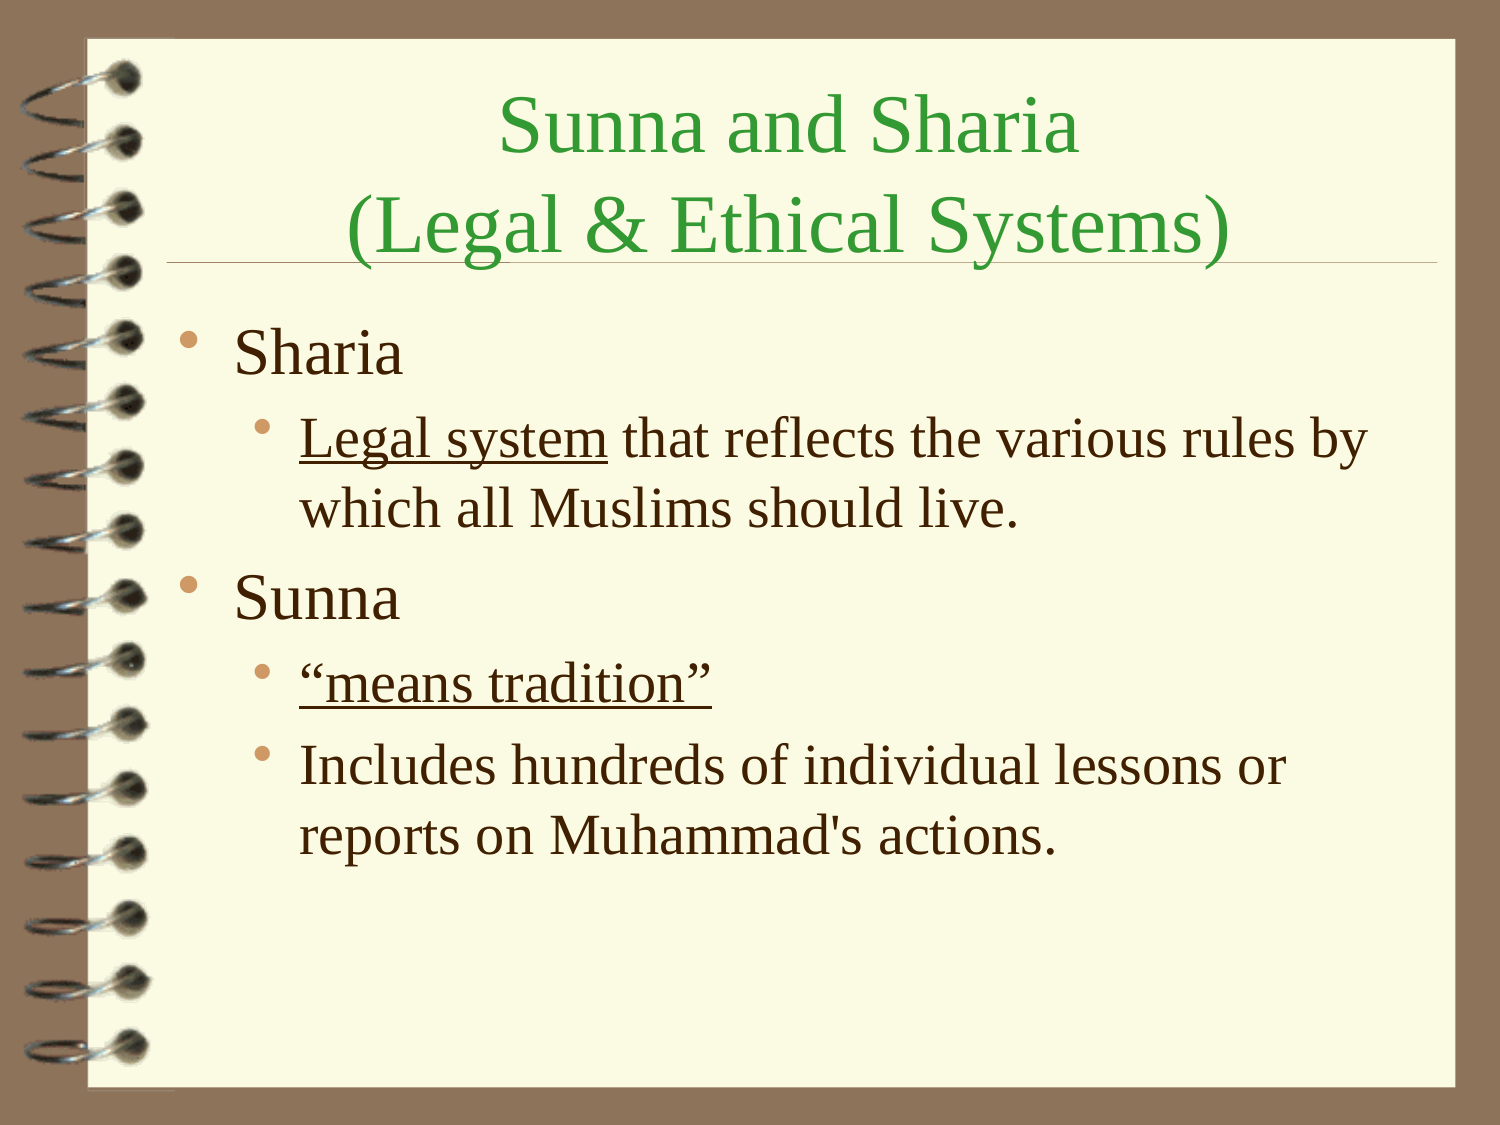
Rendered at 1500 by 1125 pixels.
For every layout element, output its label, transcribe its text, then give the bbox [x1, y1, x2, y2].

picture [0, 0, 175, 1125]
title Sunna and Sharia (Legal & Ethical Systems) [162, 74, 1438, 263]
list Sharia Legal system that reflects the various rules by which all Muslims should live. Sunna “means tradition” Includes hundreds of individual lessons or reports on Muhammad's actions. [162, 299, 1438, 976]
